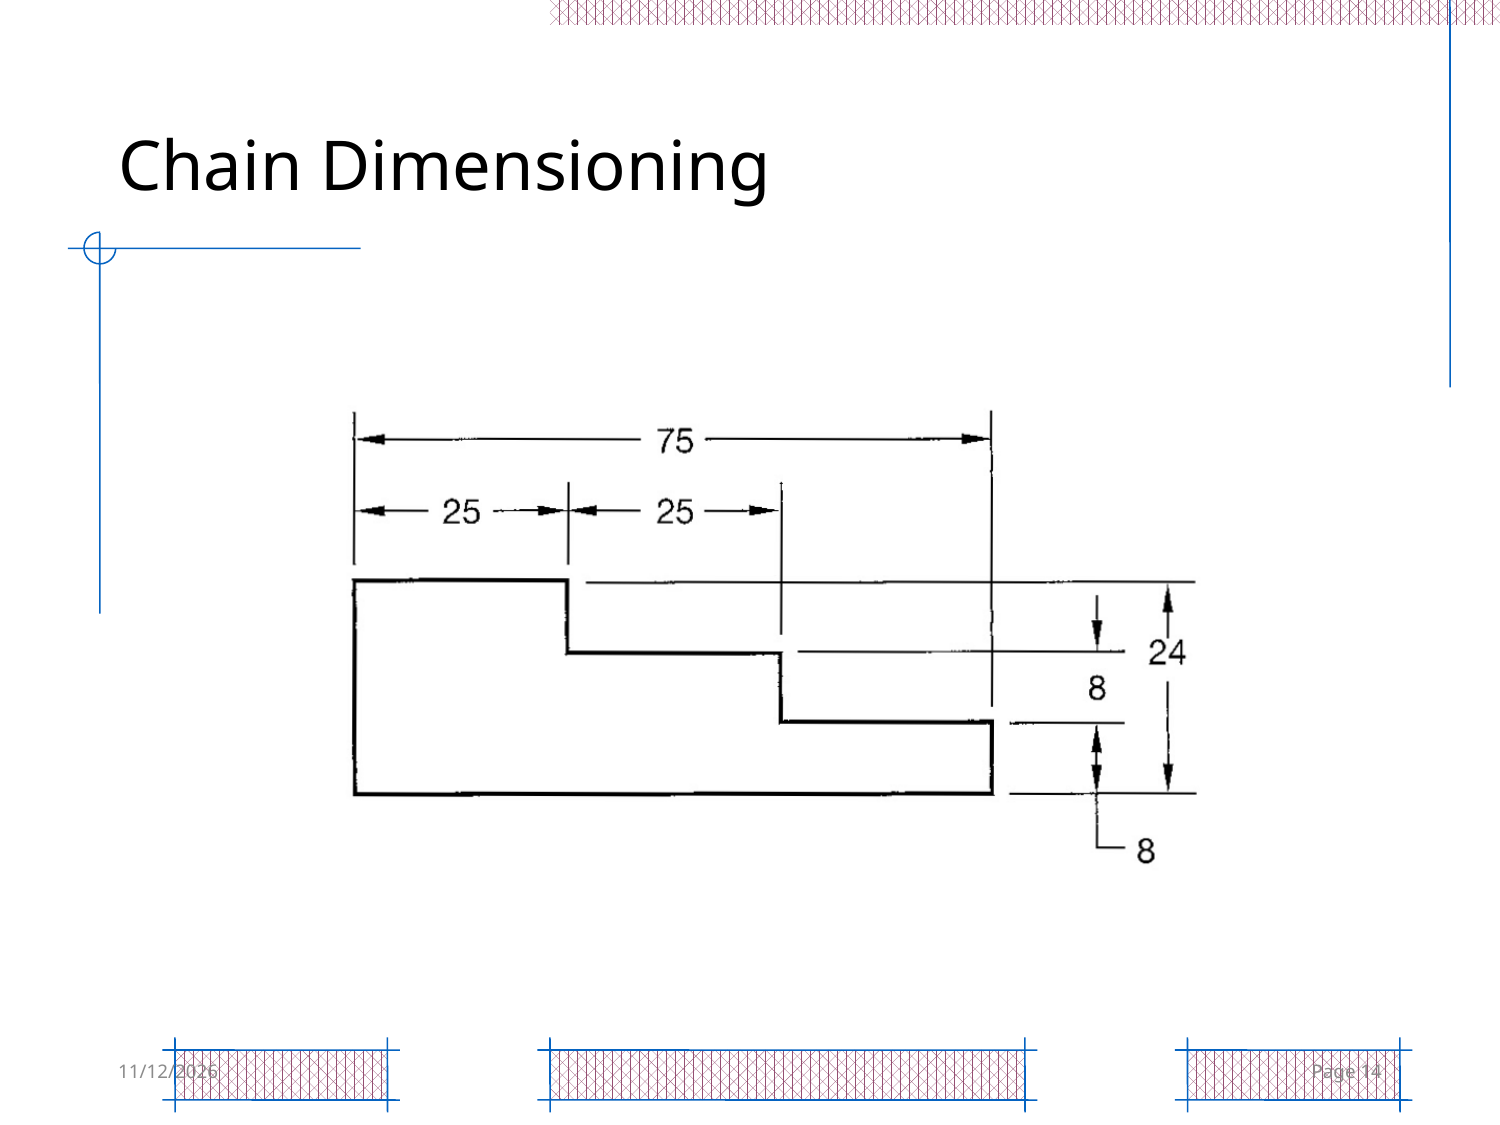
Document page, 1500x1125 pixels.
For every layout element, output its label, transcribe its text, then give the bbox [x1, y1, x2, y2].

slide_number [103, 1042, 441, 1103]
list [324, 374, 1225, 884]
slide_number Page 14 [1059, 1042, 1397, 1103]
title Chain Dimensioning [103, 59, 1397, 278]
